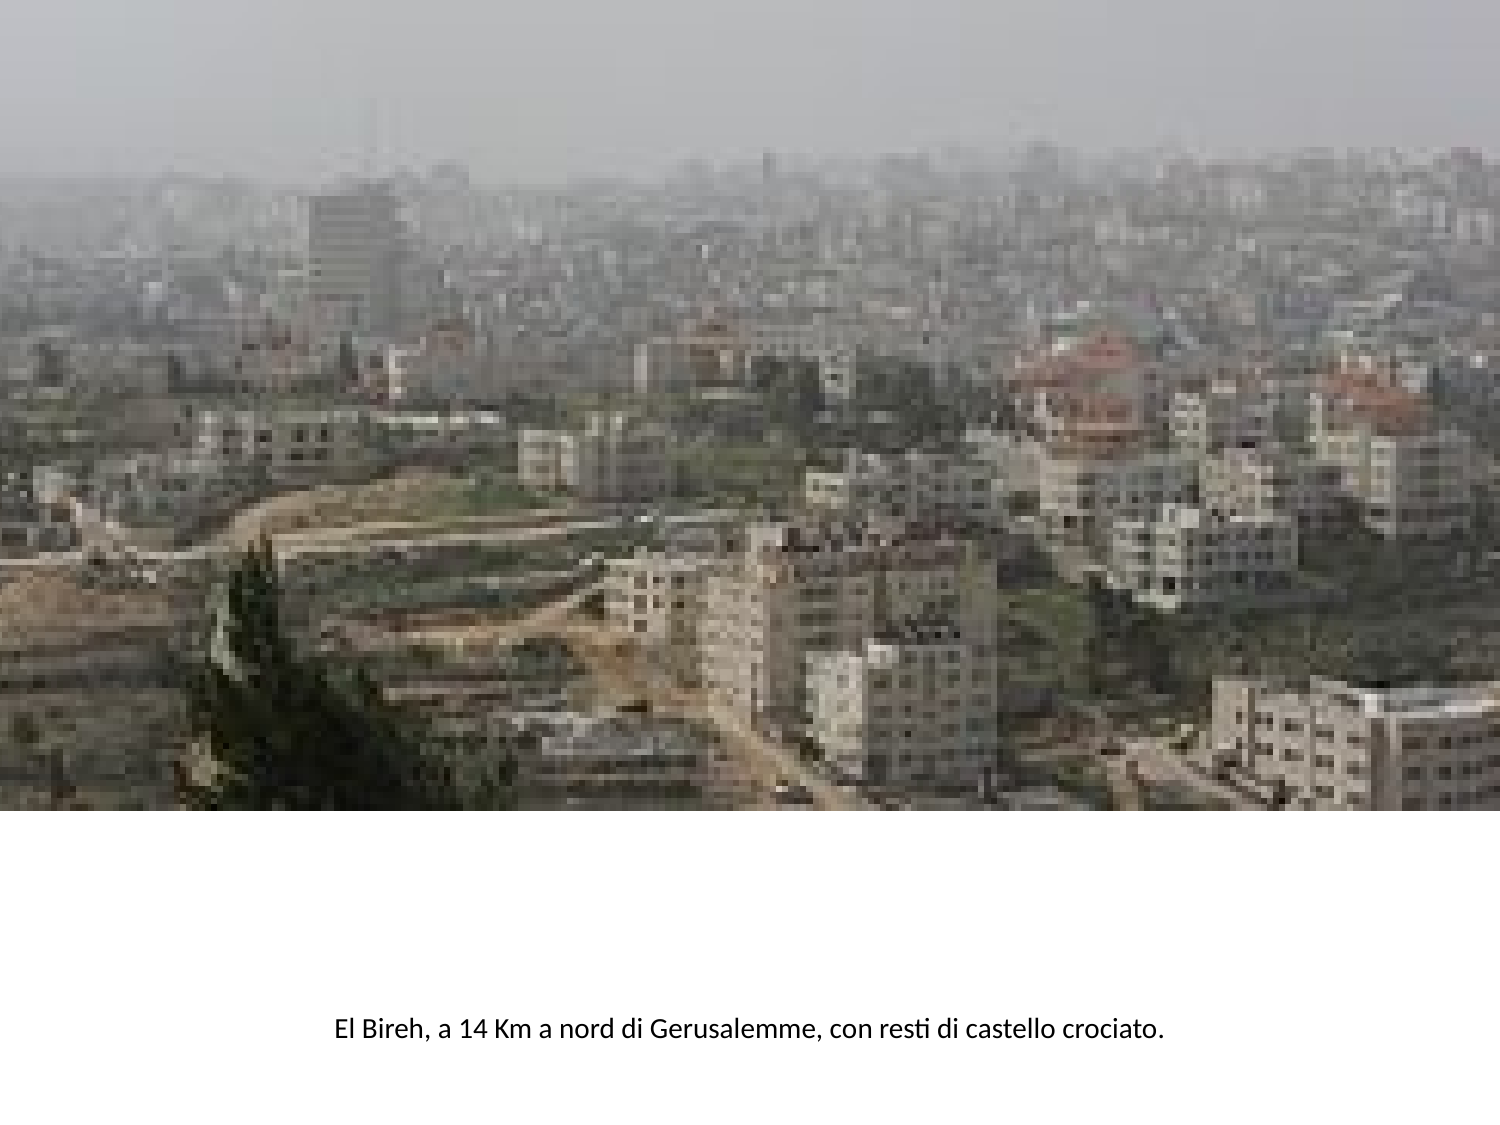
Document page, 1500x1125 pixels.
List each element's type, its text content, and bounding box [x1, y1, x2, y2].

picture [0, 0, 1500, 811]
title El Bireh, a 14 Km a nord di Gerusalemme, con resti di castello crociato. [112, 928, 1388, 1125]
